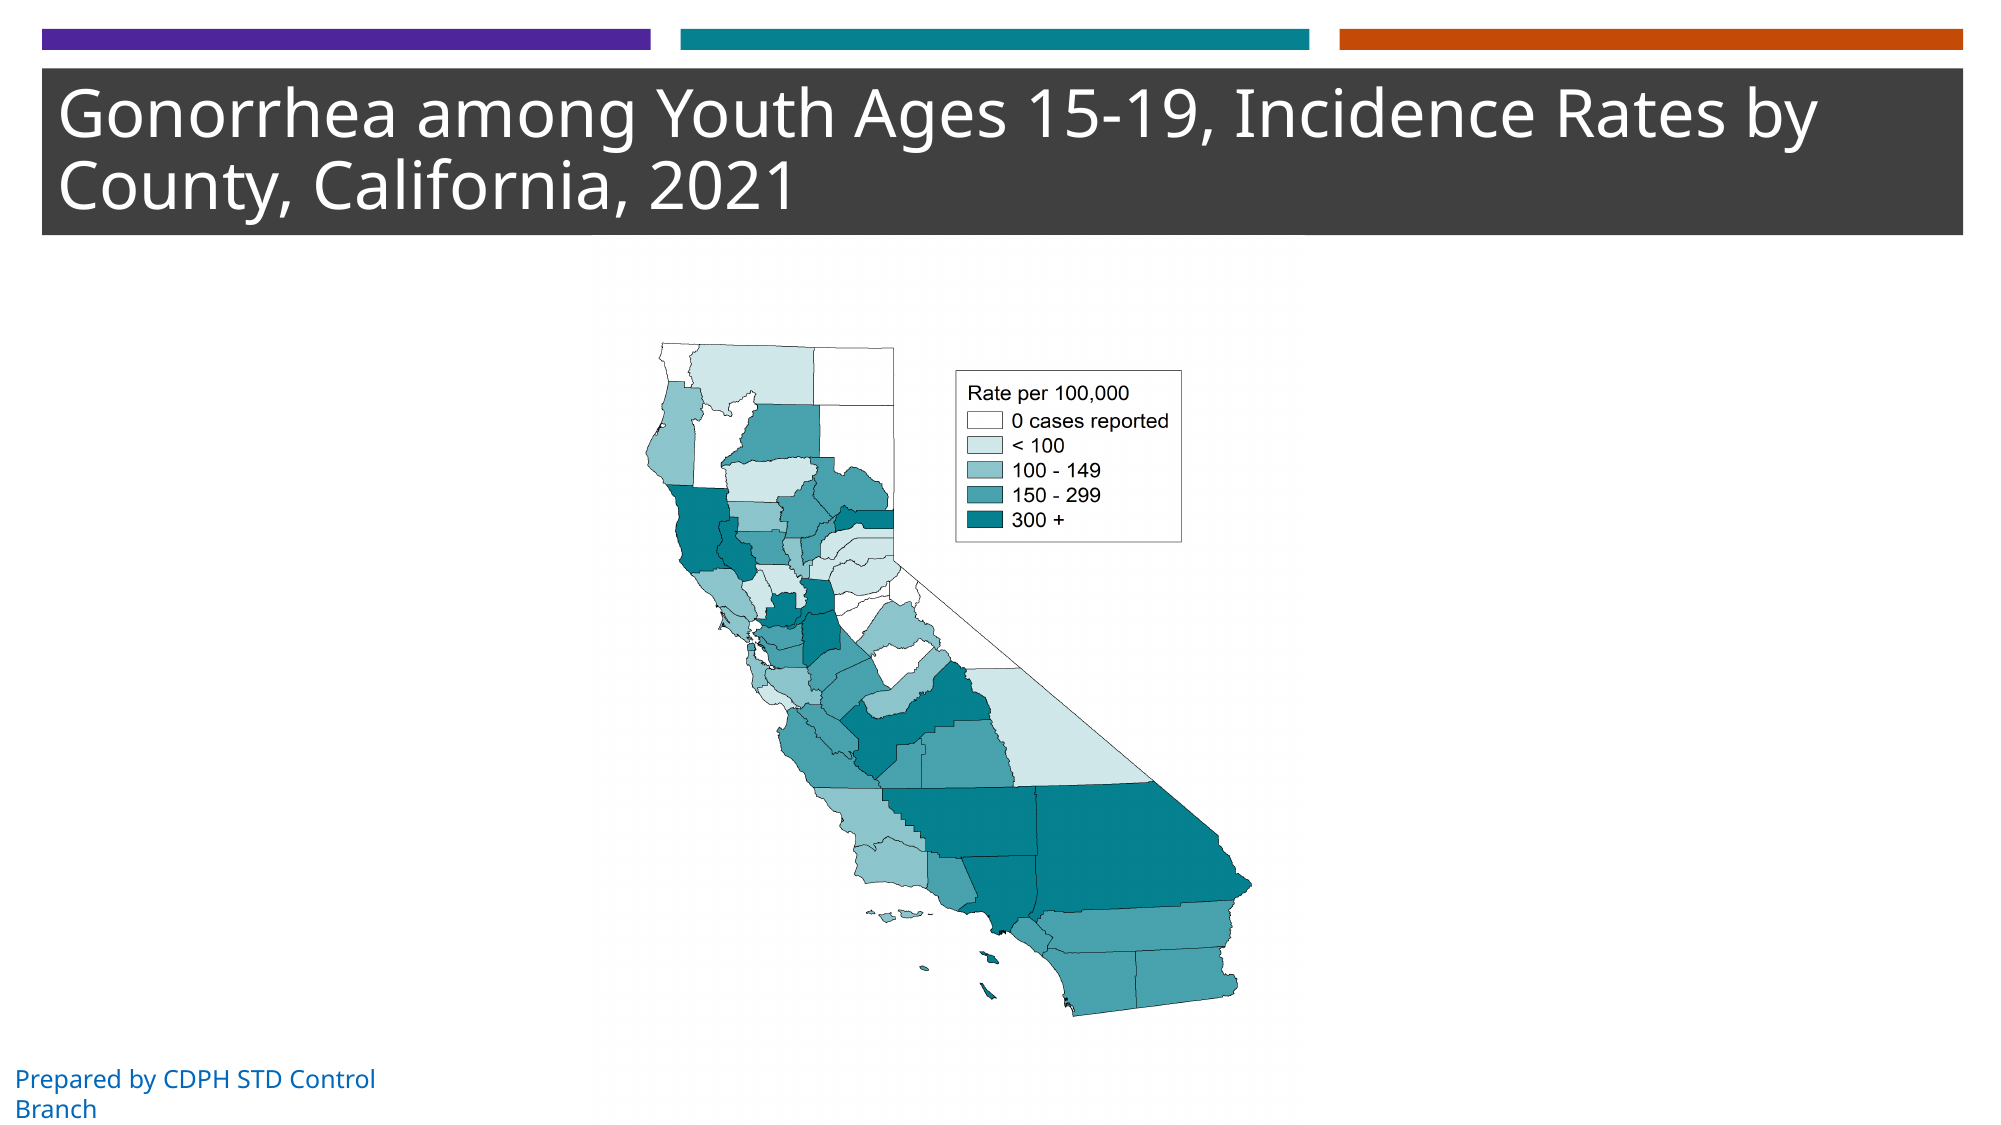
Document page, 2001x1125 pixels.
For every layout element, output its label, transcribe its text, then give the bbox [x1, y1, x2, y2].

title Gonorrhea among Youth Ages 15-19, Incidence Rates by County, California, 2021 [42, 68, 1964, 236]
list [592, 235, 1305, 1124]
